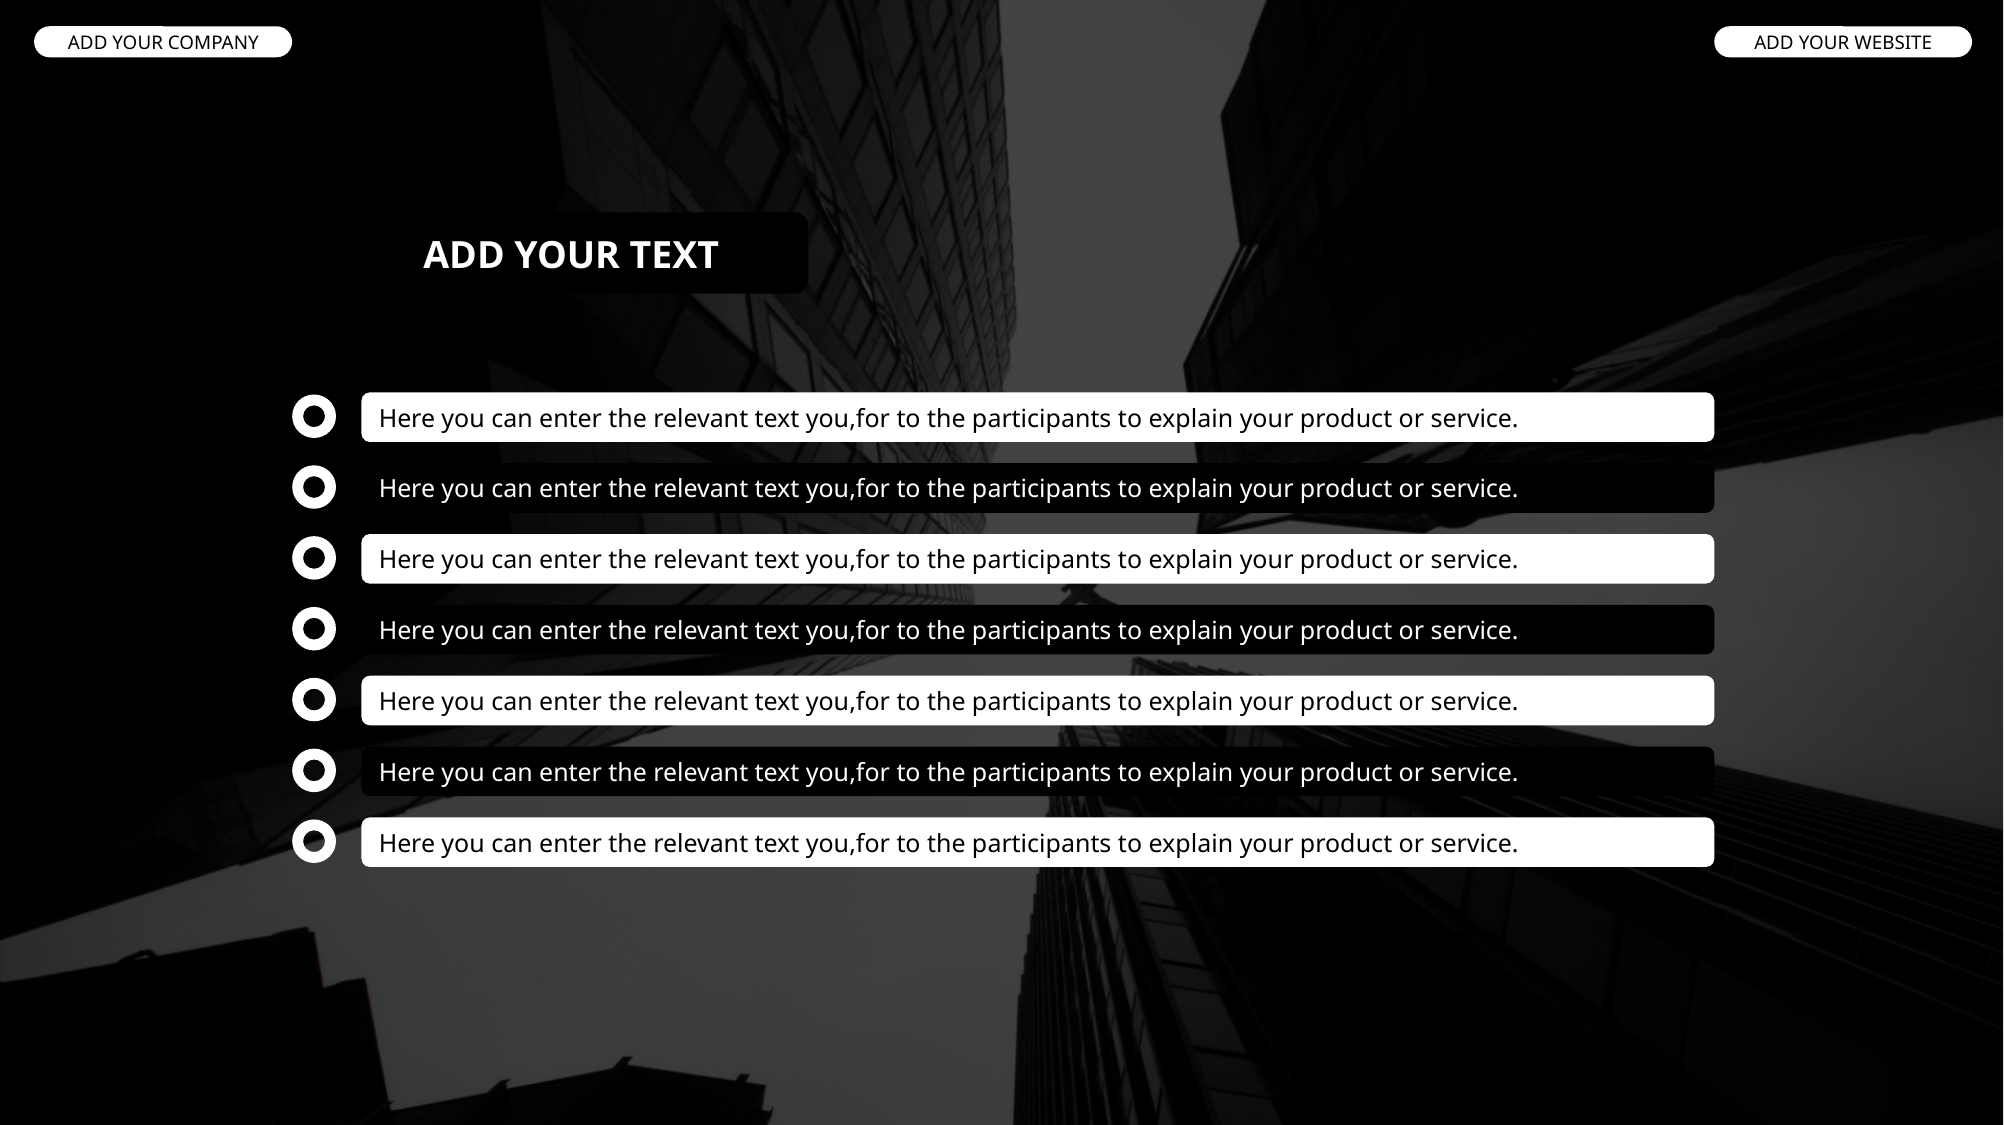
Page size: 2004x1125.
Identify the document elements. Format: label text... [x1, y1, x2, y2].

text_box Here you can enter the relevant text you,for to the participants to explain your product or service. [361, 534, 1715, 584]
text_box ADD YOUR COMPANY [34, 26, 293, 58]
text_box Here you can enter the relevant text you,for to the participants to explain your product or service. [361, 817, 1715, 867]
text_box [292, 677, 336, 722]
text_box [292, 748, 336, 793]
text_box Here you can enter the relevant text you,for to the participants to explain your product or service. [361, 604, 1715, 655]
text_box [292, 819, 336, 863]
text_box ADD YOUR WEBSITE [1714, 26, 1973, 58]
text_box [292, 465, 336, 509]
text_box Here you can enter the relevant text you,for to the participants to explain your product or service. [361, 675, 1715, 726]
text_box ADD YOUR TEXT [334, 212, 809, 294]
text_box Here you can enter the relevant text you,for to the participants to explain your product or service. [361, 463, 1715, 513]
text_box [292, 394, 336, 438]
text_box [292, 606, 336, 651]
text_box [292, 536, 336, 580]
text_box Here you can enter the relevant text you,for to the participants to explain your product or service. [361, 746, 1715, 797]
picture [0, 0, 2004, 1125]
text_box Here you can enter the relevant text you,for to the participants to explain your product or service. [361, 392, 1715, 442]
